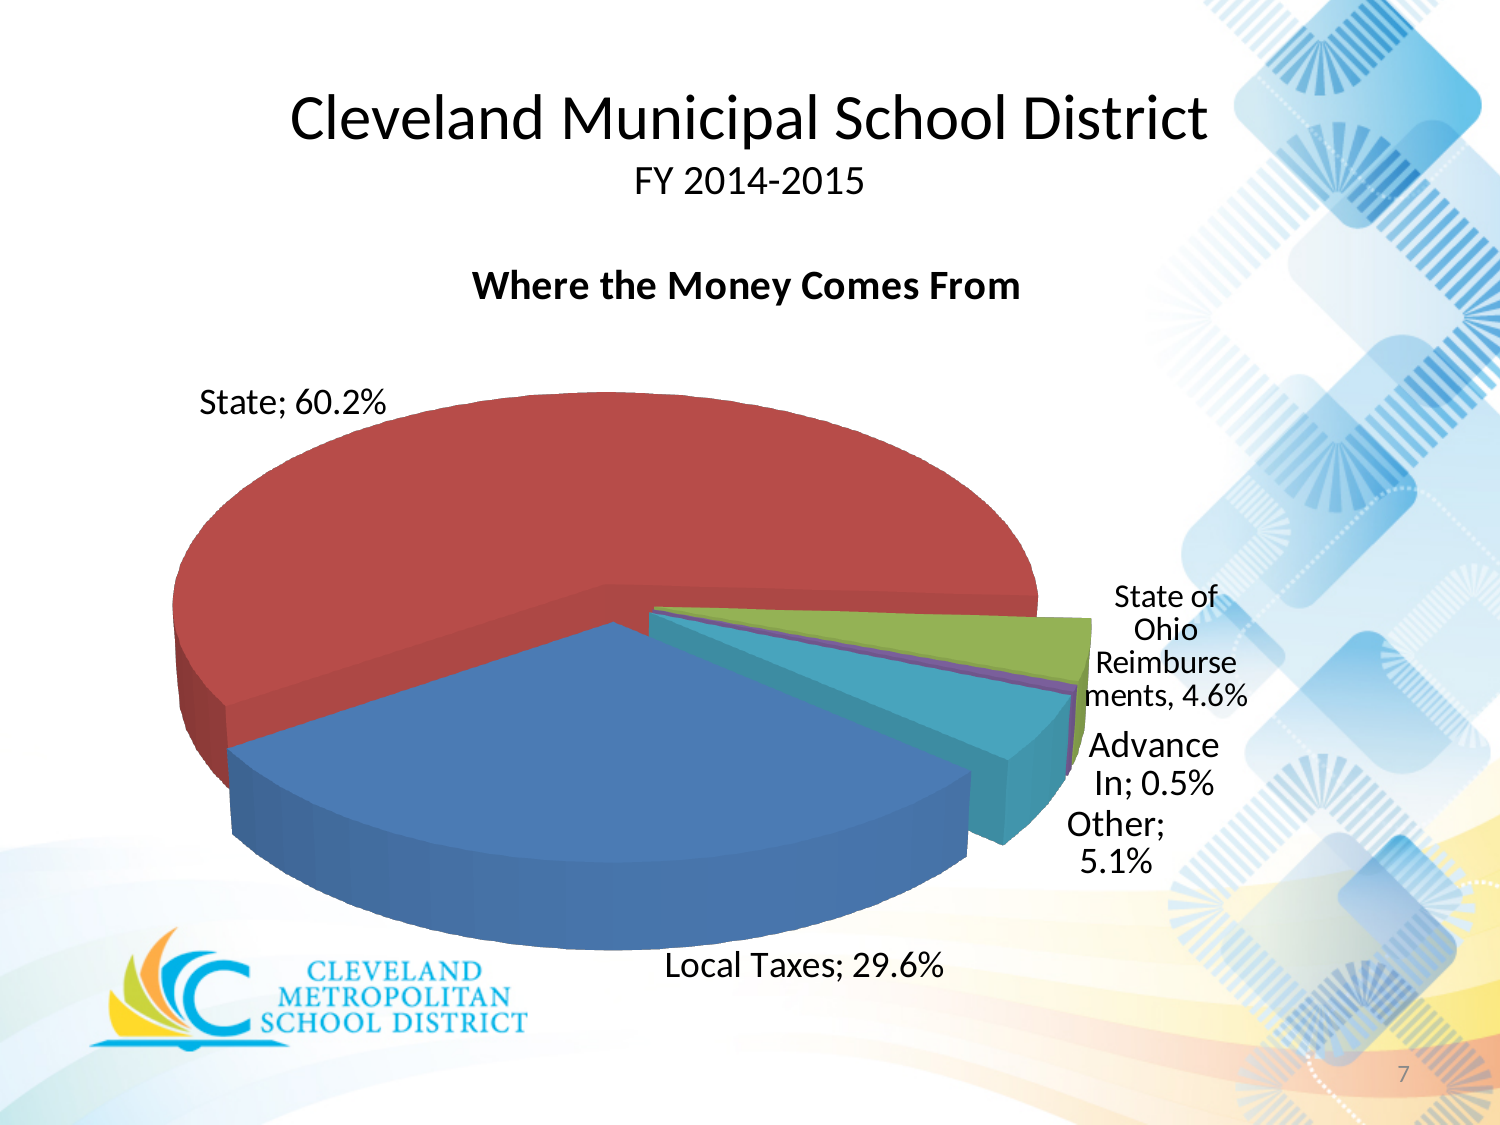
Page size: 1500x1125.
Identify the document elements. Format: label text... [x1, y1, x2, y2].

title Cleveland Municipal School District FY 2014-2015 [74, 44, 1426, 230]
chart [49, 232, 1445, 1023]
picture [0, 0, 1500, 1125]
slide_number 7 [1074, 1042, 1425, 1103]
